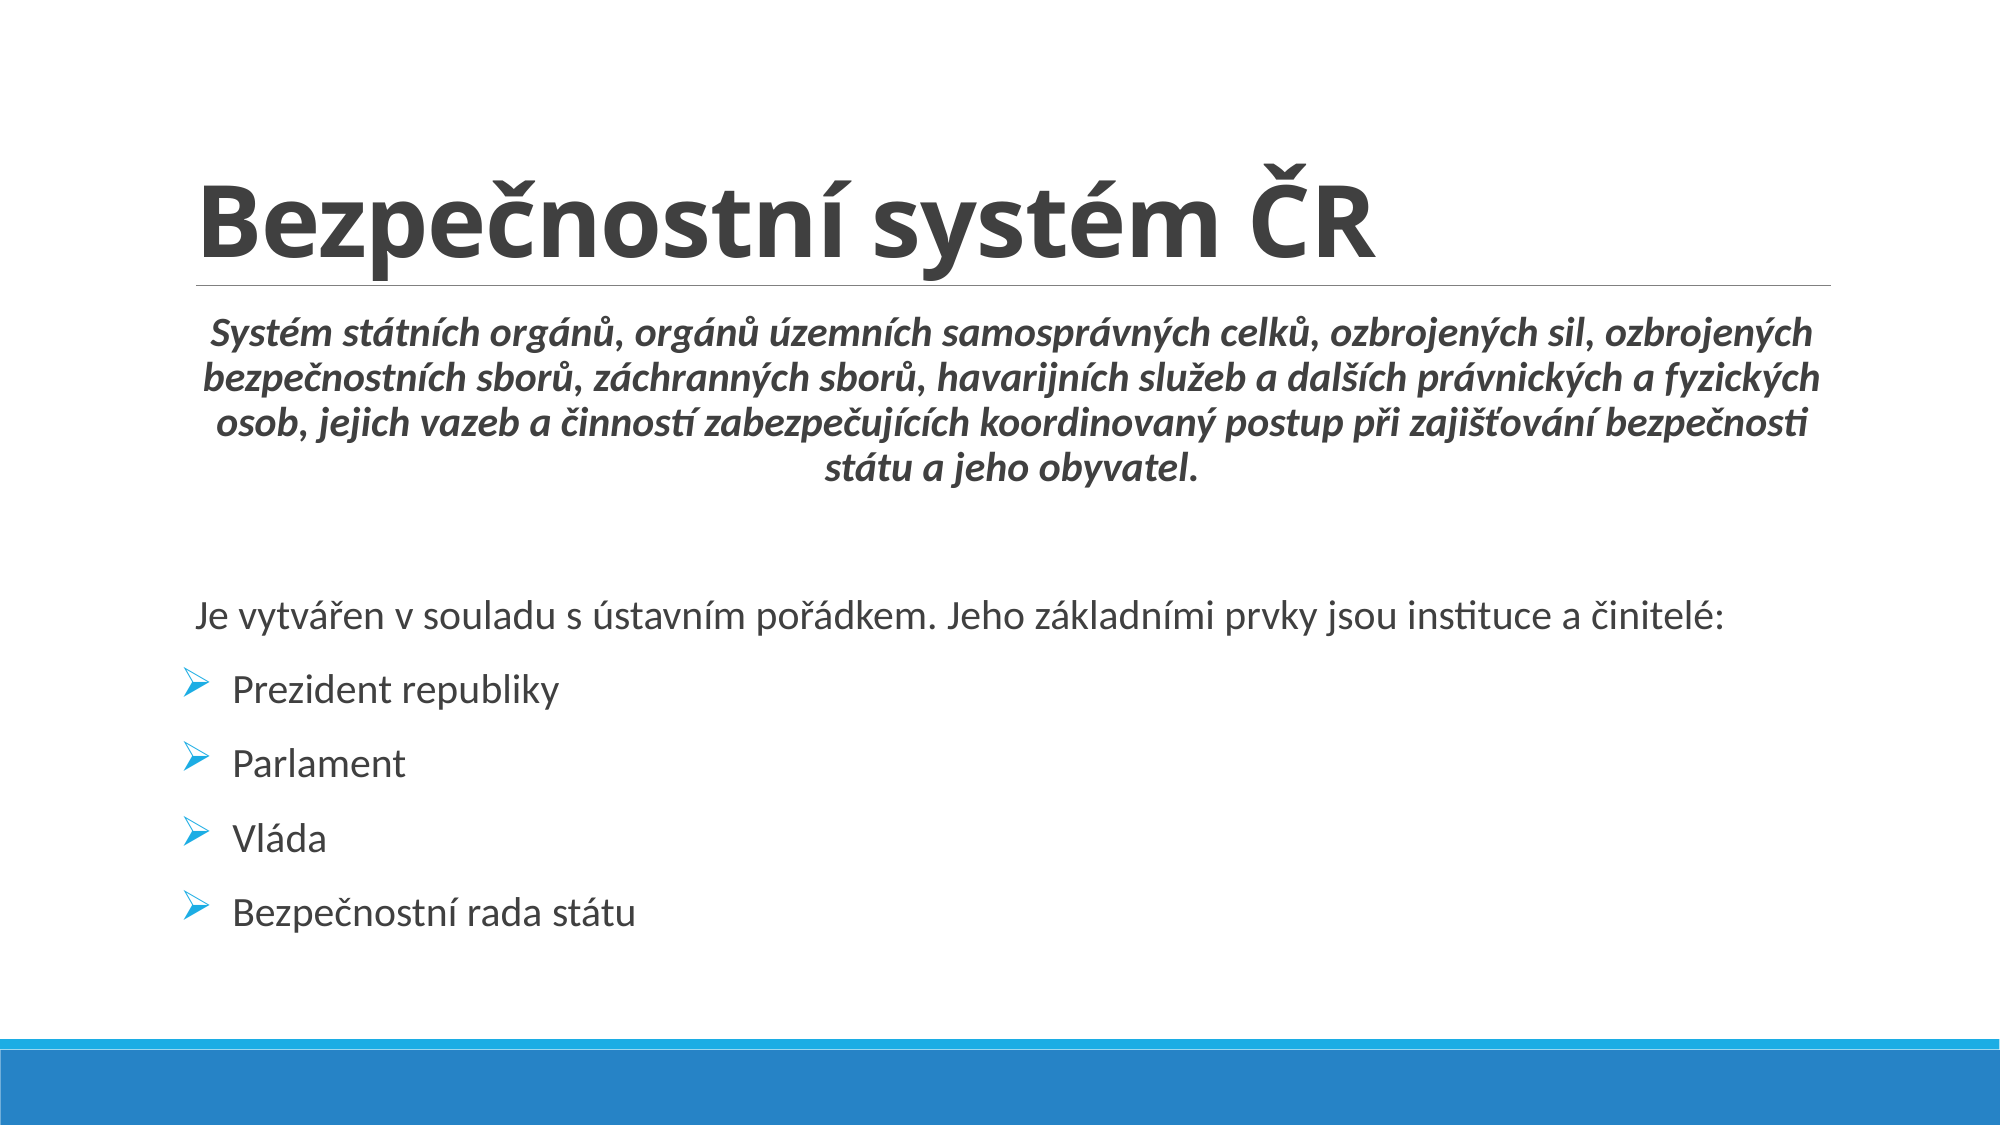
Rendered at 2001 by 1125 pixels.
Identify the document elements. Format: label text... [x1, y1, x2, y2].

list Systém státních orgánů, orgánů územních samosprávných celků, ozbrojených sil, ozbrojených bezpečnostních sborů, záchranných sborů, havarijních služeb a dalších právnických a fyzických osob, jejich vazeb a činností zabezpečujících koordinovaný postup při zajišťování bezpečnosti státu a jeho obyvatel. Je vytvářen v souladu s ústavním pořádkem. Jeho základními prvky jsou instituce a činitelé: Prezident republiky Parlament Vláda Bezpečnostní rada státu [180, 302, 1830, 963]
title Bezpečnostní systém ČR [180, 47, 1830, 285]
